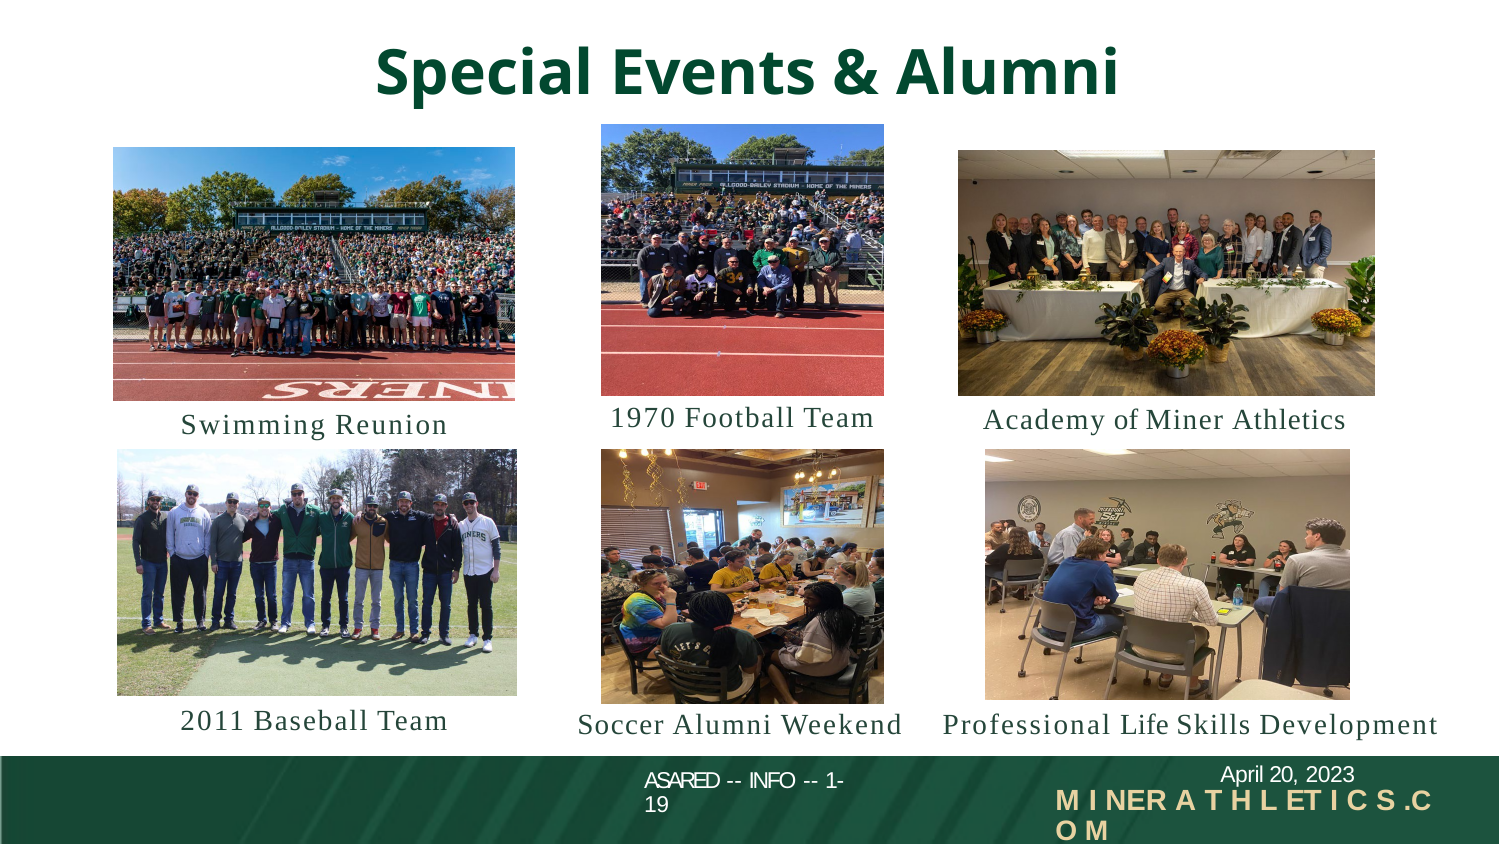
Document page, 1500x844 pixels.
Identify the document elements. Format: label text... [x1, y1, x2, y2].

text_box Swimming Reunion [178, 408, 452, 441]
picture [985, 449, 1350, 700]
text_box Soccer Alumni Weekend [575, 703, 910, 741]
picture [0, 756, 1499, 844]
picture [600, 449, 884, 704]
text_box 1970 Football Team [608, 405, 879, 434]
picture [117, 449, 517, 696]
title Special Events & Alumni [373, 29, 1138, 173]
text_box 2011 Baseball Team [178, 705, 455, 737]
text_box Academy of Miner Athletics [980, 404, 1351, 436]
footer April 20, 2023 M I NER A T H L ET I C S .C O M [1053, 768, 1439, 844]
picture [600, 123, 884, 397]
picture [958, 150, 1375, 397]
text_box Professional Life Skills Development [940, 703, 1444, 741]
picture [113, 147, 515, 401]
slide_number ASARED -- INFO -- 1-19 [642, 768, 865, 844]
